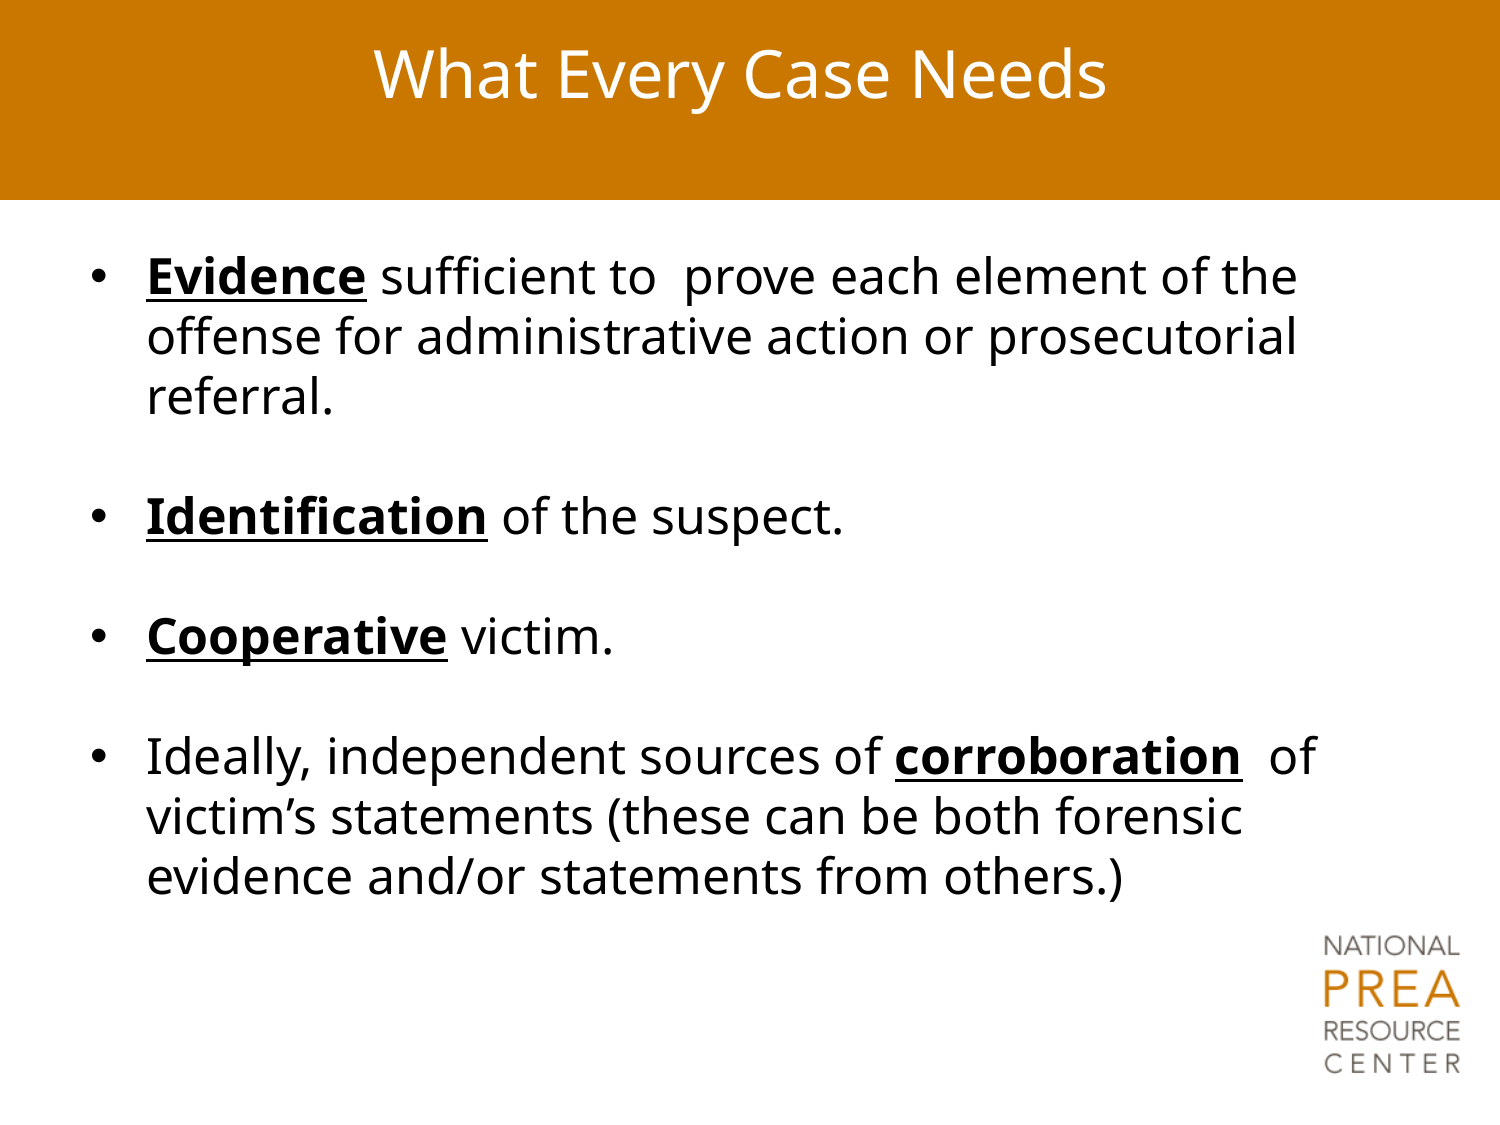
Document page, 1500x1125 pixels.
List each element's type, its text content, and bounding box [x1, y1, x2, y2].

title What Every Case Needs [75, 13, 1425, 160]
list Evidence sufficient to prove each element of the offense for administrative action or prosecutorial referral. Identification of the suspect. Cooperative victim. Ideally, independent sources of corroboration of victim’s statements (these can be both forensic evidence and/or statements from others.) [75, 237, 1425, 875]
picture [1312, 924, 1474, 1086]
